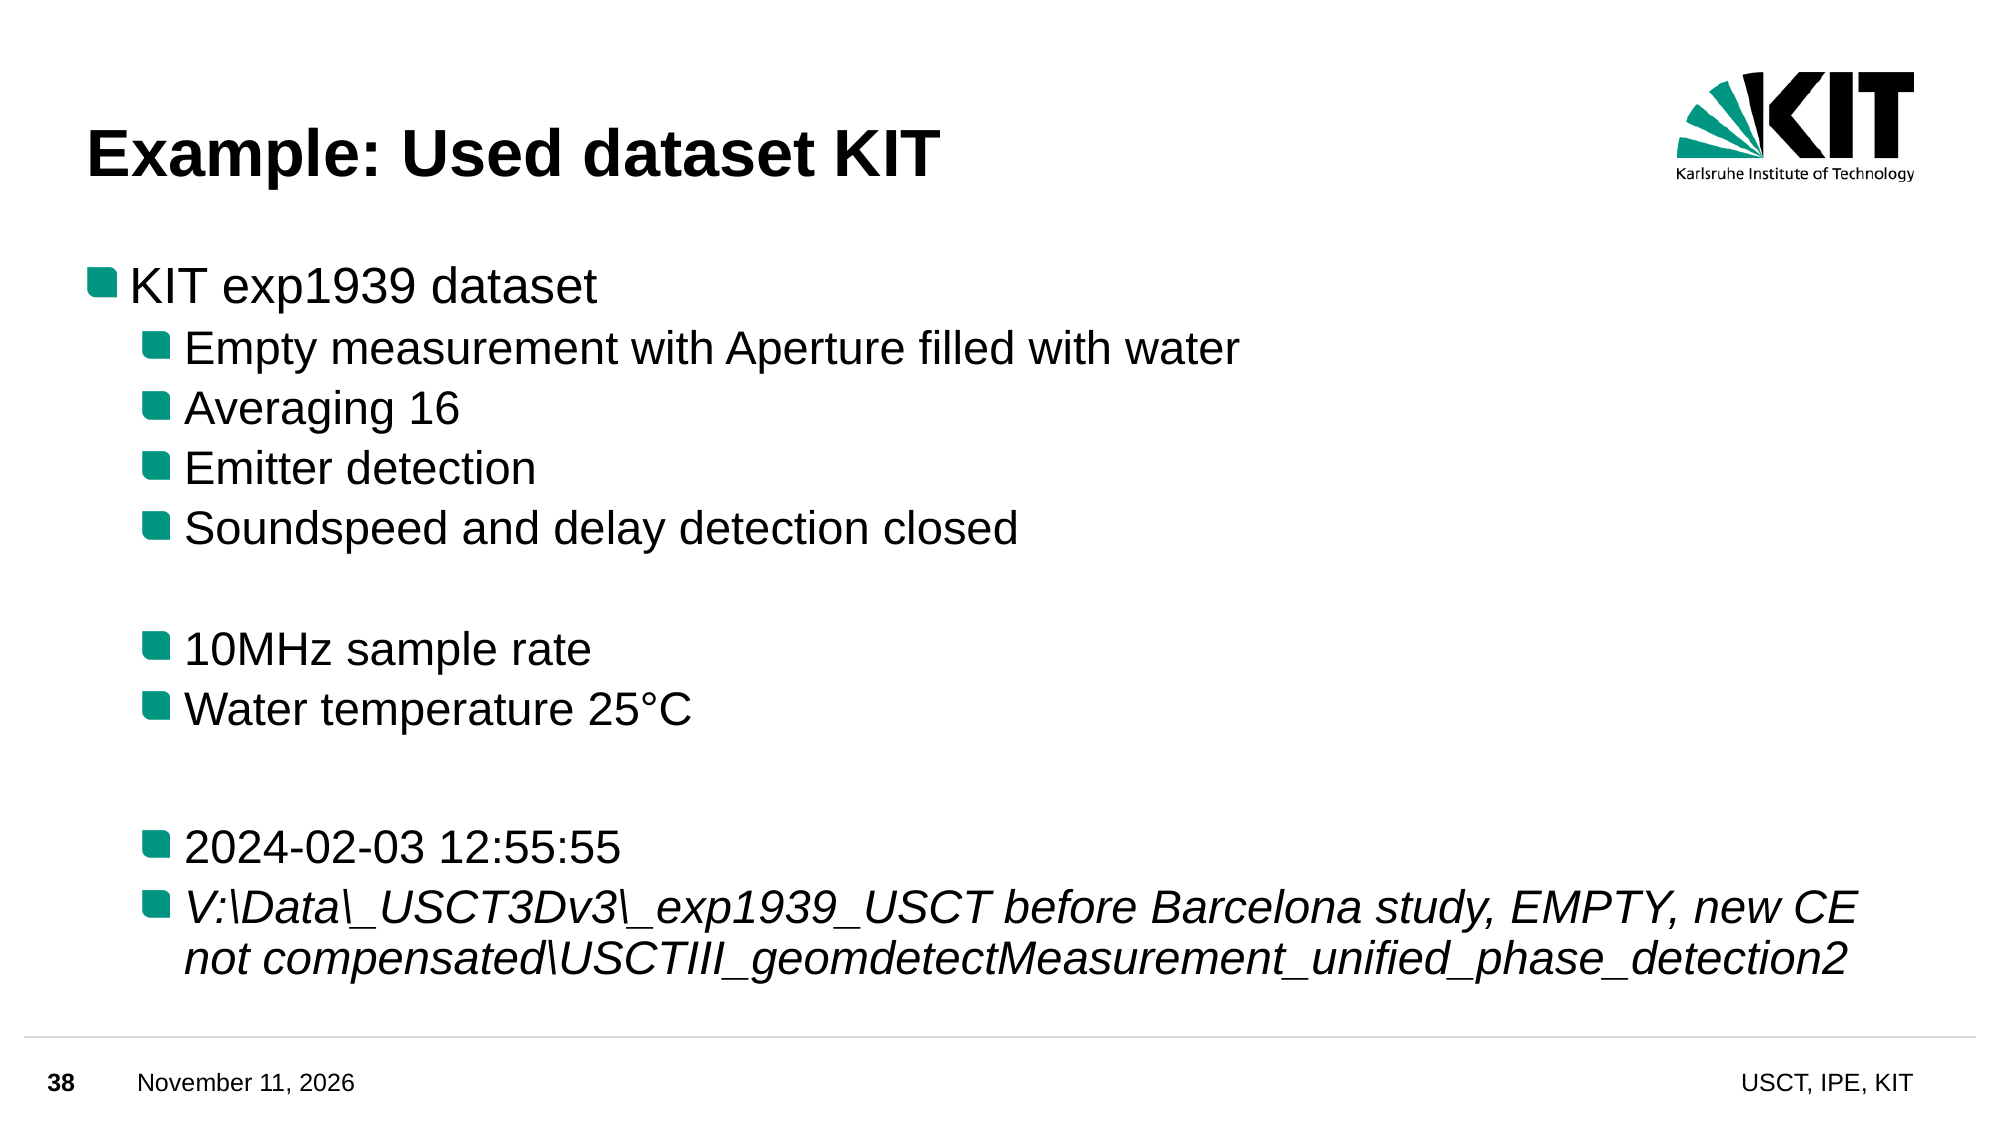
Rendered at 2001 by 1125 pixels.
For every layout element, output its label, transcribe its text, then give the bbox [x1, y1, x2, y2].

picture [142, 451, 170, 483]
picture [142, 331, 170, 362]
picture [1677, 72, 1914, 182]
title Example: Used dataset KIT [86, 64, 1589, 191]
list KIT exp1939 dataset Empty measurement with Aperture filled with water Averaging 16 Emitter detection Soundspeed and delay detection closed 10MHz sample rate Water temperature 25°C 2024-02-03 12:55:55 V:\Data\_USCT3Dv3\_exp1939_USCT before Barcelona study, EMPTY, new CE not compensated\USCTIII_geomdetectMeasurement_unified_phase_detection2 [87, 259, 1913, 996]
picture [142, 830, 170, 861]
picture [87, 267, 117, 301]
picture [142, 631, 170, 663]
slide_number 38 [47, 1038, 119, 1125]
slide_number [137, 1038, 362, 1125]
picture [142, 511, 170, 543]
picture [142, 391, 170, 423]
picture [142, 890, 170, 921]
picture [142, 691, 170, 723]
